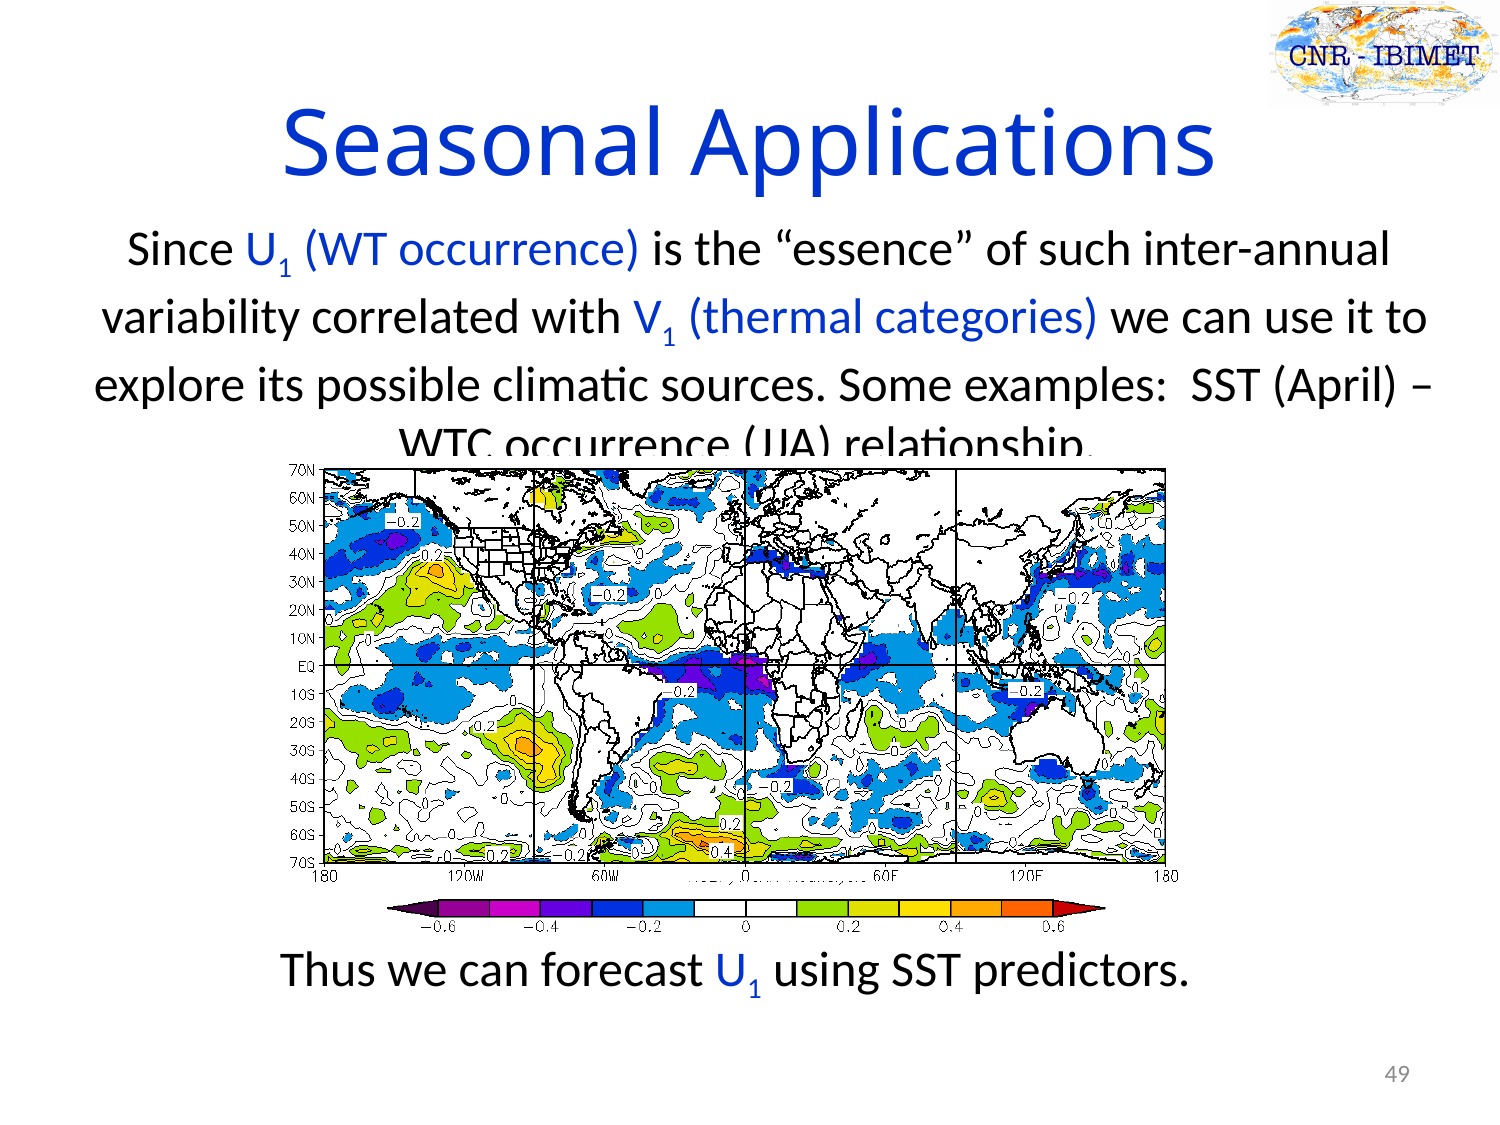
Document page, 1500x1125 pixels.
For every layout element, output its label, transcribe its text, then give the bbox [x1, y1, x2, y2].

picture [1268, 0, 1500, 107]
text_box Since U1 (WT occurrence) is the “essence” of such inter-annual variability correlated with V1 (thermal categories) we can use it to explore its possible climatic sources. Some examples: SST (April) – WTC occurrence (JJA) relationship. [29, 207, 1500, 480]
slide_number 49 [1074, 1042, 1425, 1103]
text_box Thus we can forecast U1 using SST predictors. [0, 928, 1471, 1012]
title Seasonal Applications [75, 45, 1425, 207]
picture [265, 455, 1188, 937]
